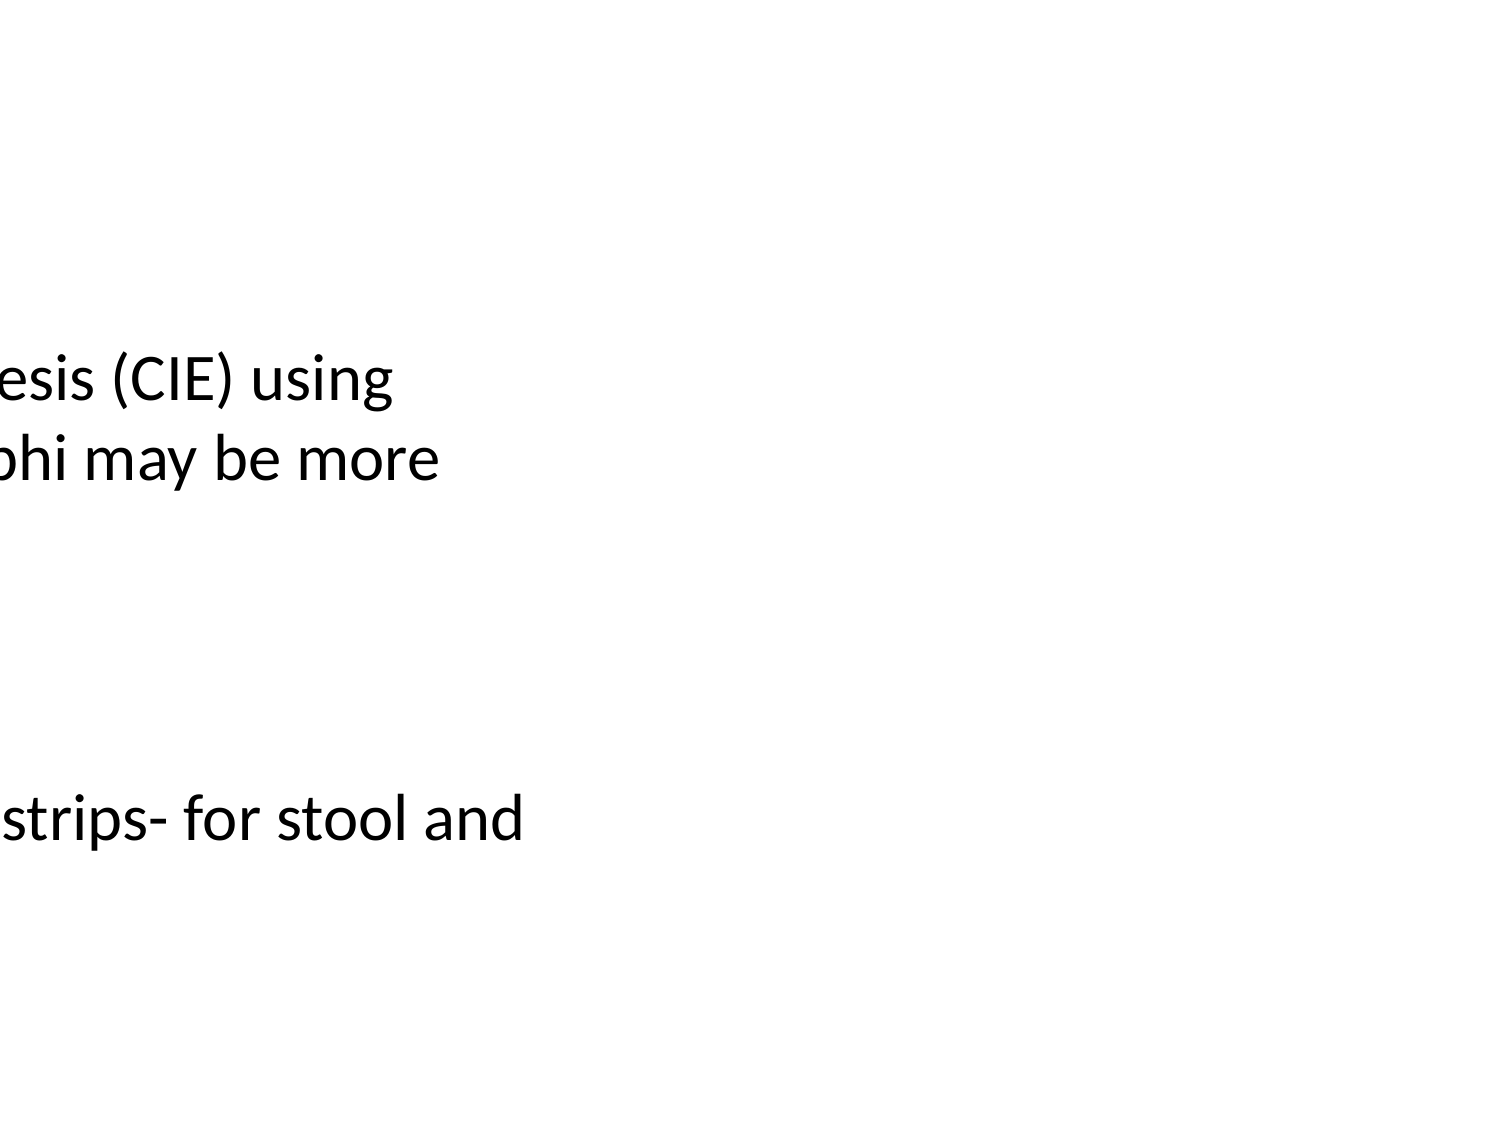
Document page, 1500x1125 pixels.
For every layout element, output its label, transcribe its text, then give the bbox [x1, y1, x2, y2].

list 6. Counter immunoelectrophoresis (CIE) using antigens prepared from S. Typhi may be more helpful in diagnosis. -It is more specific. -It is less time consuming 7. SAT(Salmonella antigen test) strips- for stool and blood. 7. Phage typing of S. Typhii 8. Tracing out contacts 9. Investigating epidemics [0, 325, 638, 1125]
